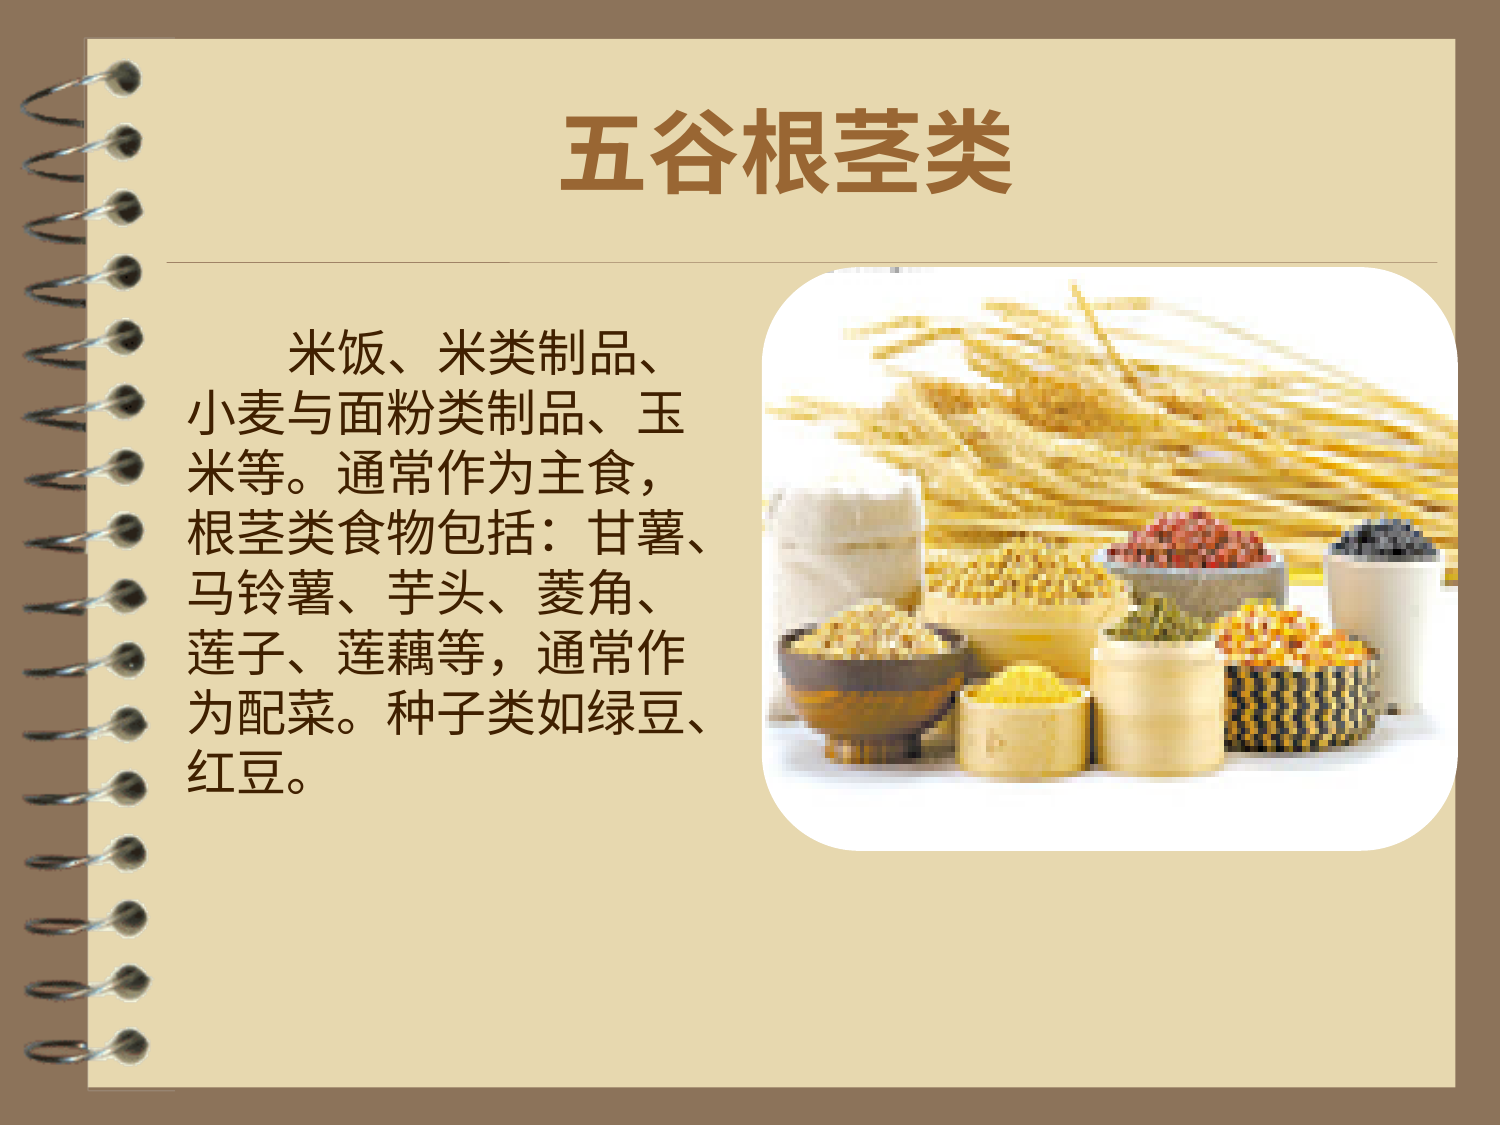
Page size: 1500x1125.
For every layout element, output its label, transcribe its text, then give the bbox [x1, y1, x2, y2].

text_box 米饭、米类制品、小麦与面粉类制品、玉米等。通常作为主食，根茎类食物包括：甘薯、马铃薯、芋头、菱角、莲子、莲藕等，通常作为配菜。种子类如绿豆、红豆。 [171, 314, 736, 809]
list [761, 266, 1459, 852]
title 五谷根茎类 [147, 66, 1426, 233]
picture [0, 0, 175, 1125]
